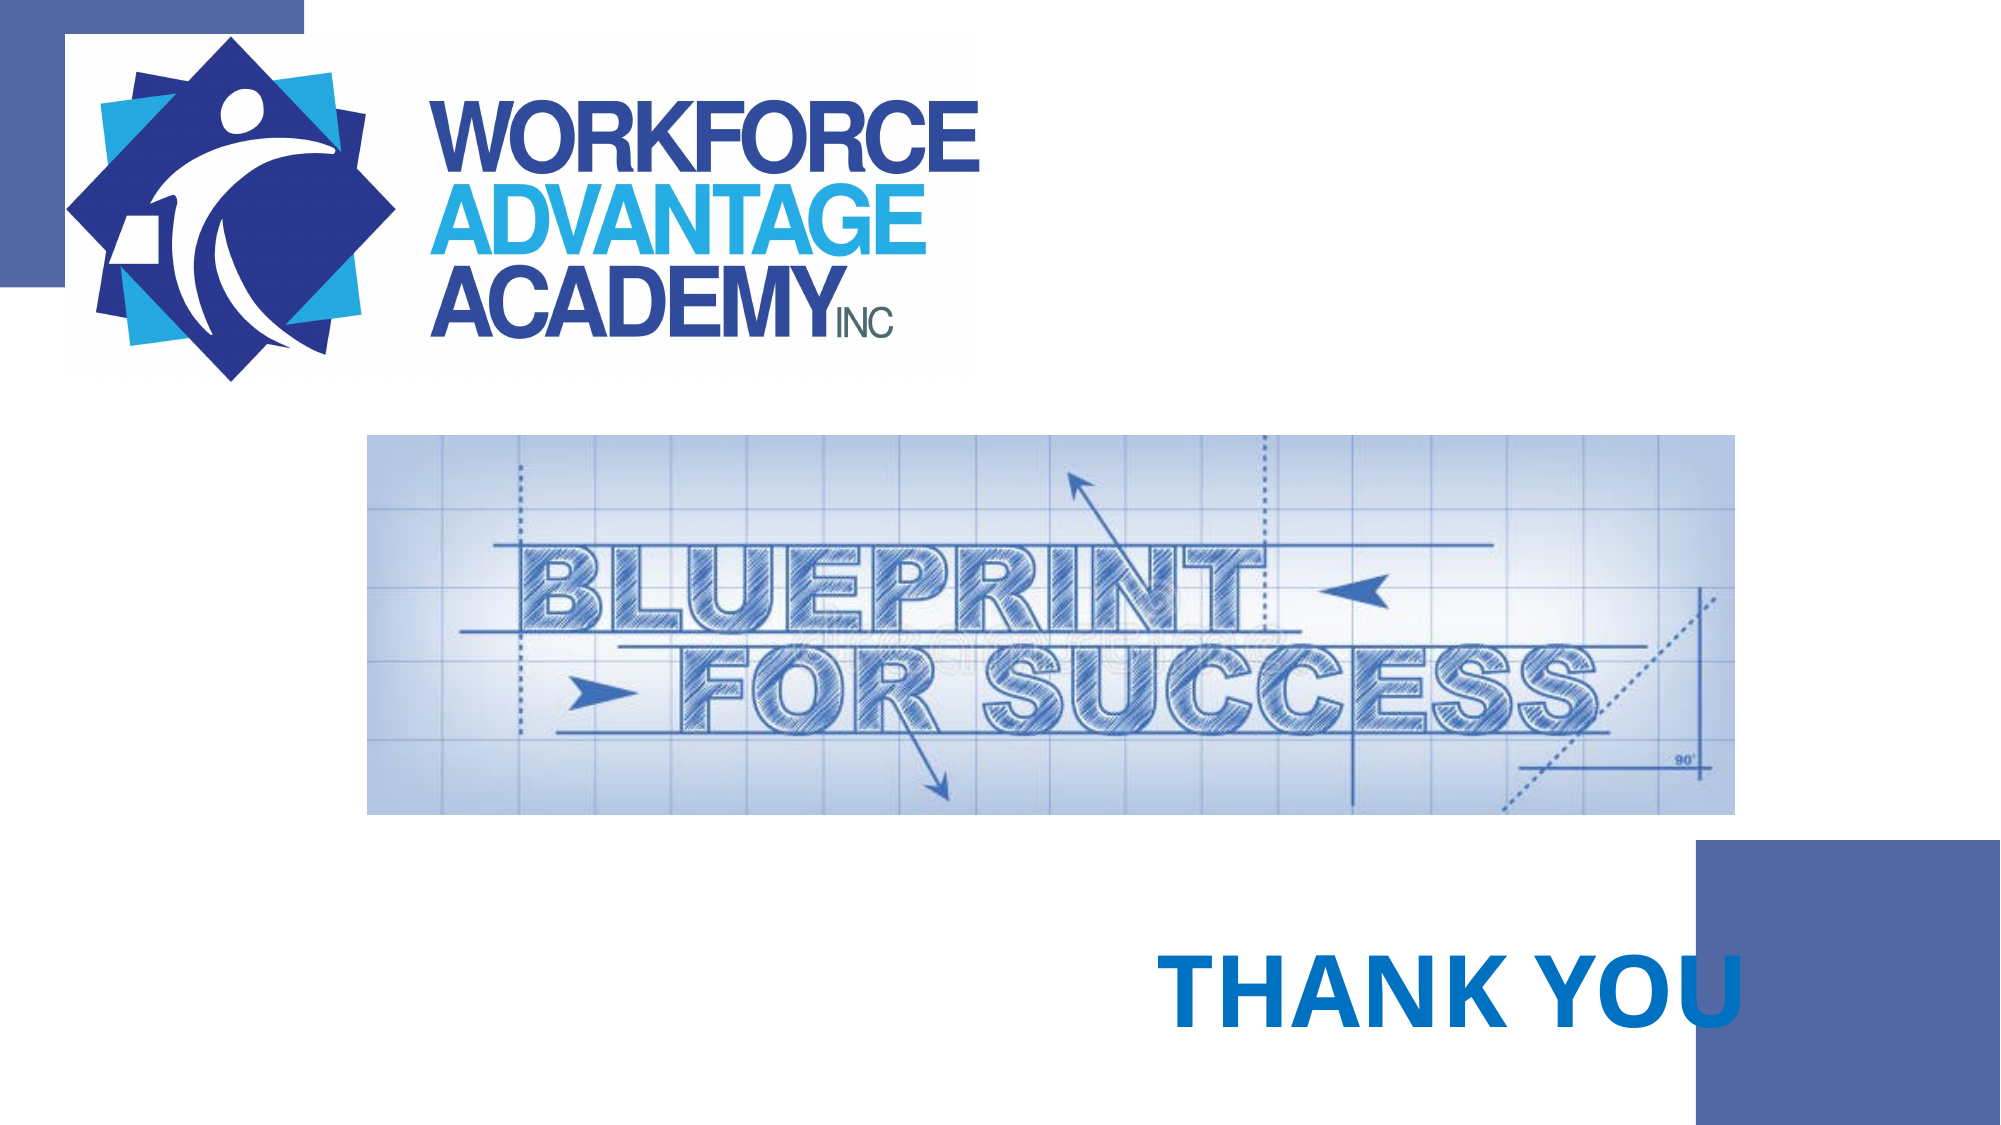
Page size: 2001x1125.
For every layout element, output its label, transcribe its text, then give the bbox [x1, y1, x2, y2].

picture [367, 435, 1735, 816]
picture [65, 33, 981, 382]
text_box THANK YOU [1142, 919, 1843, 1055]
